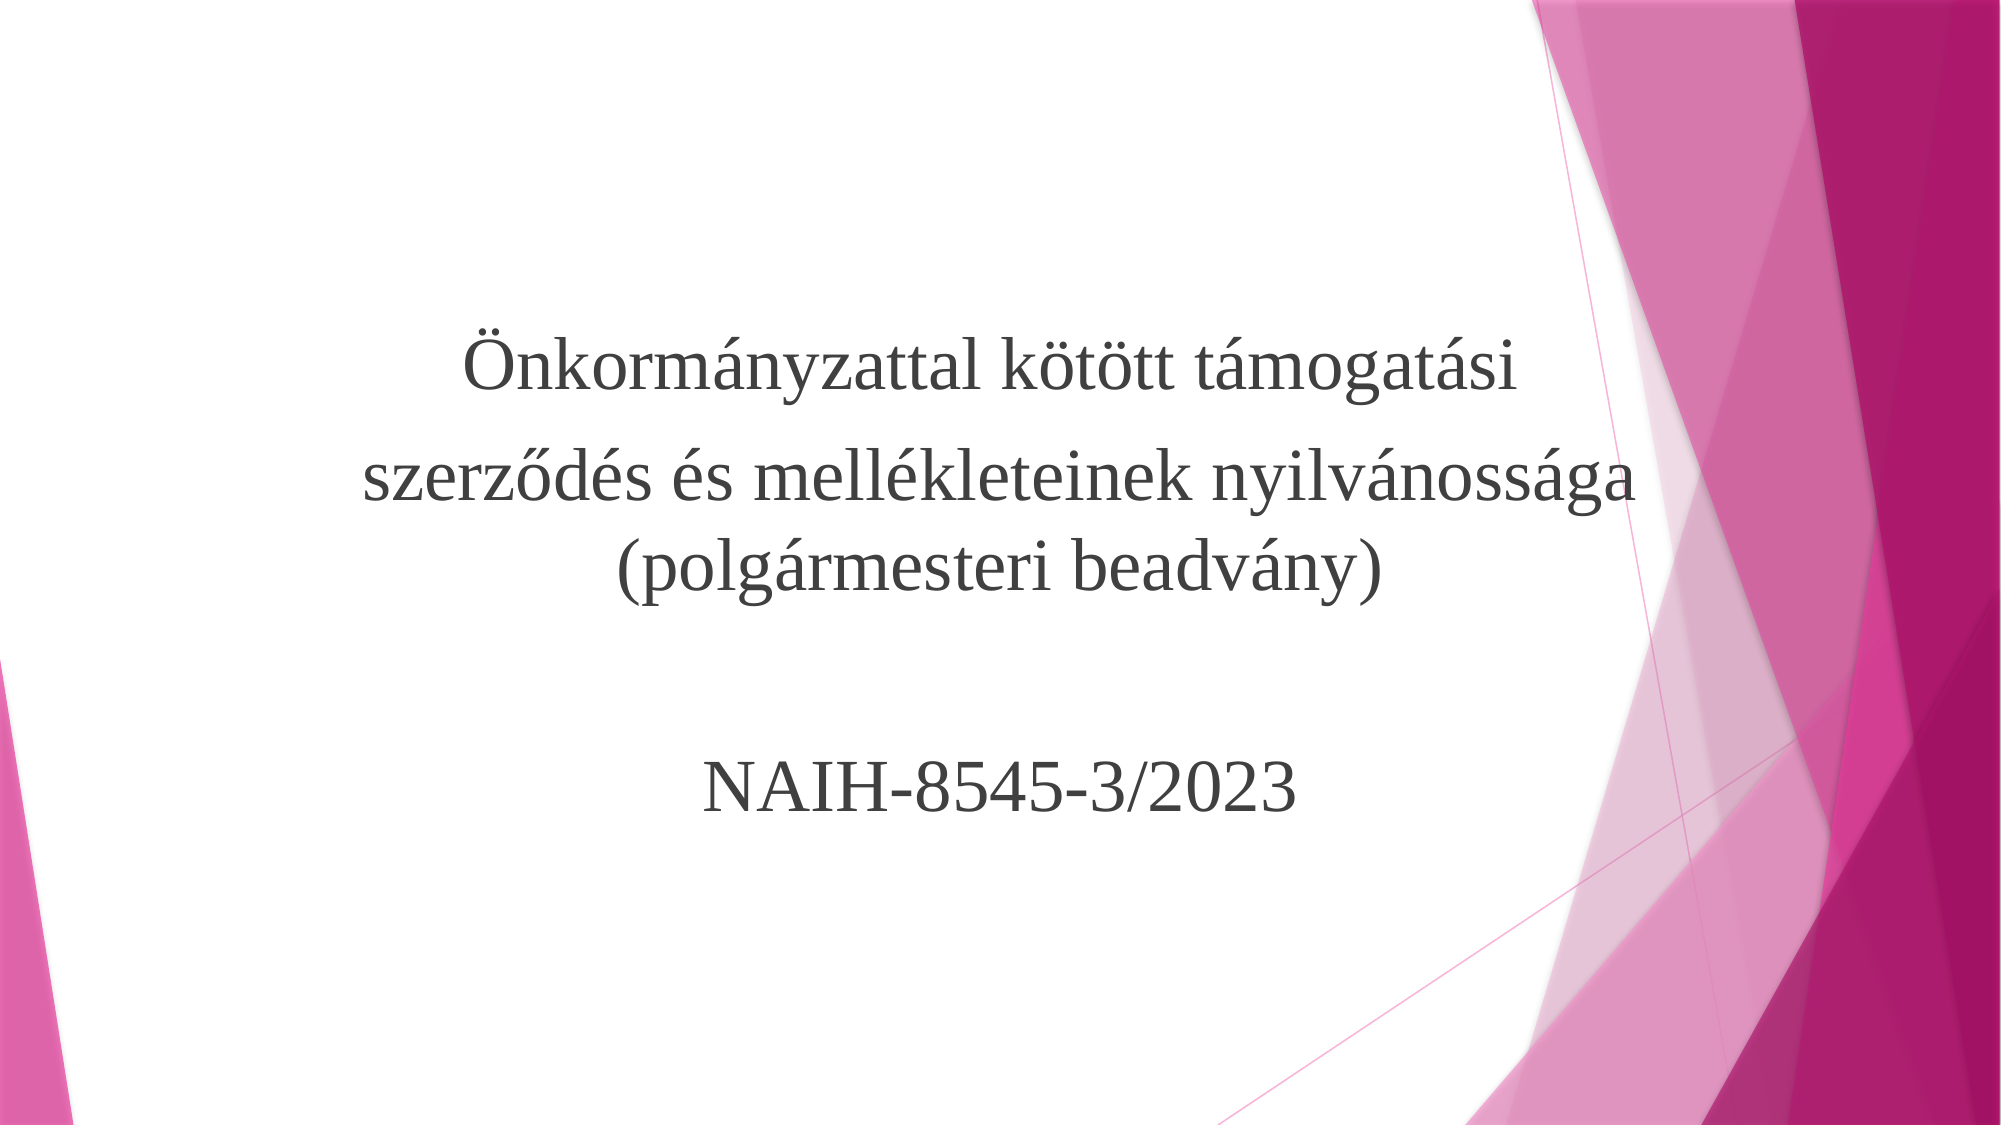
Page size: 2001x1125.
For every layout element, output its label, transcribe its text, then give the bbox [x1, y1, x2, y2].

list Önkormányzattal kötött támogatási szerződés és mellékleteinek nyilvánossága (polgármesteri beadvány) NAIH-8545-3/2023 [137, 240, 1863, 1017]
